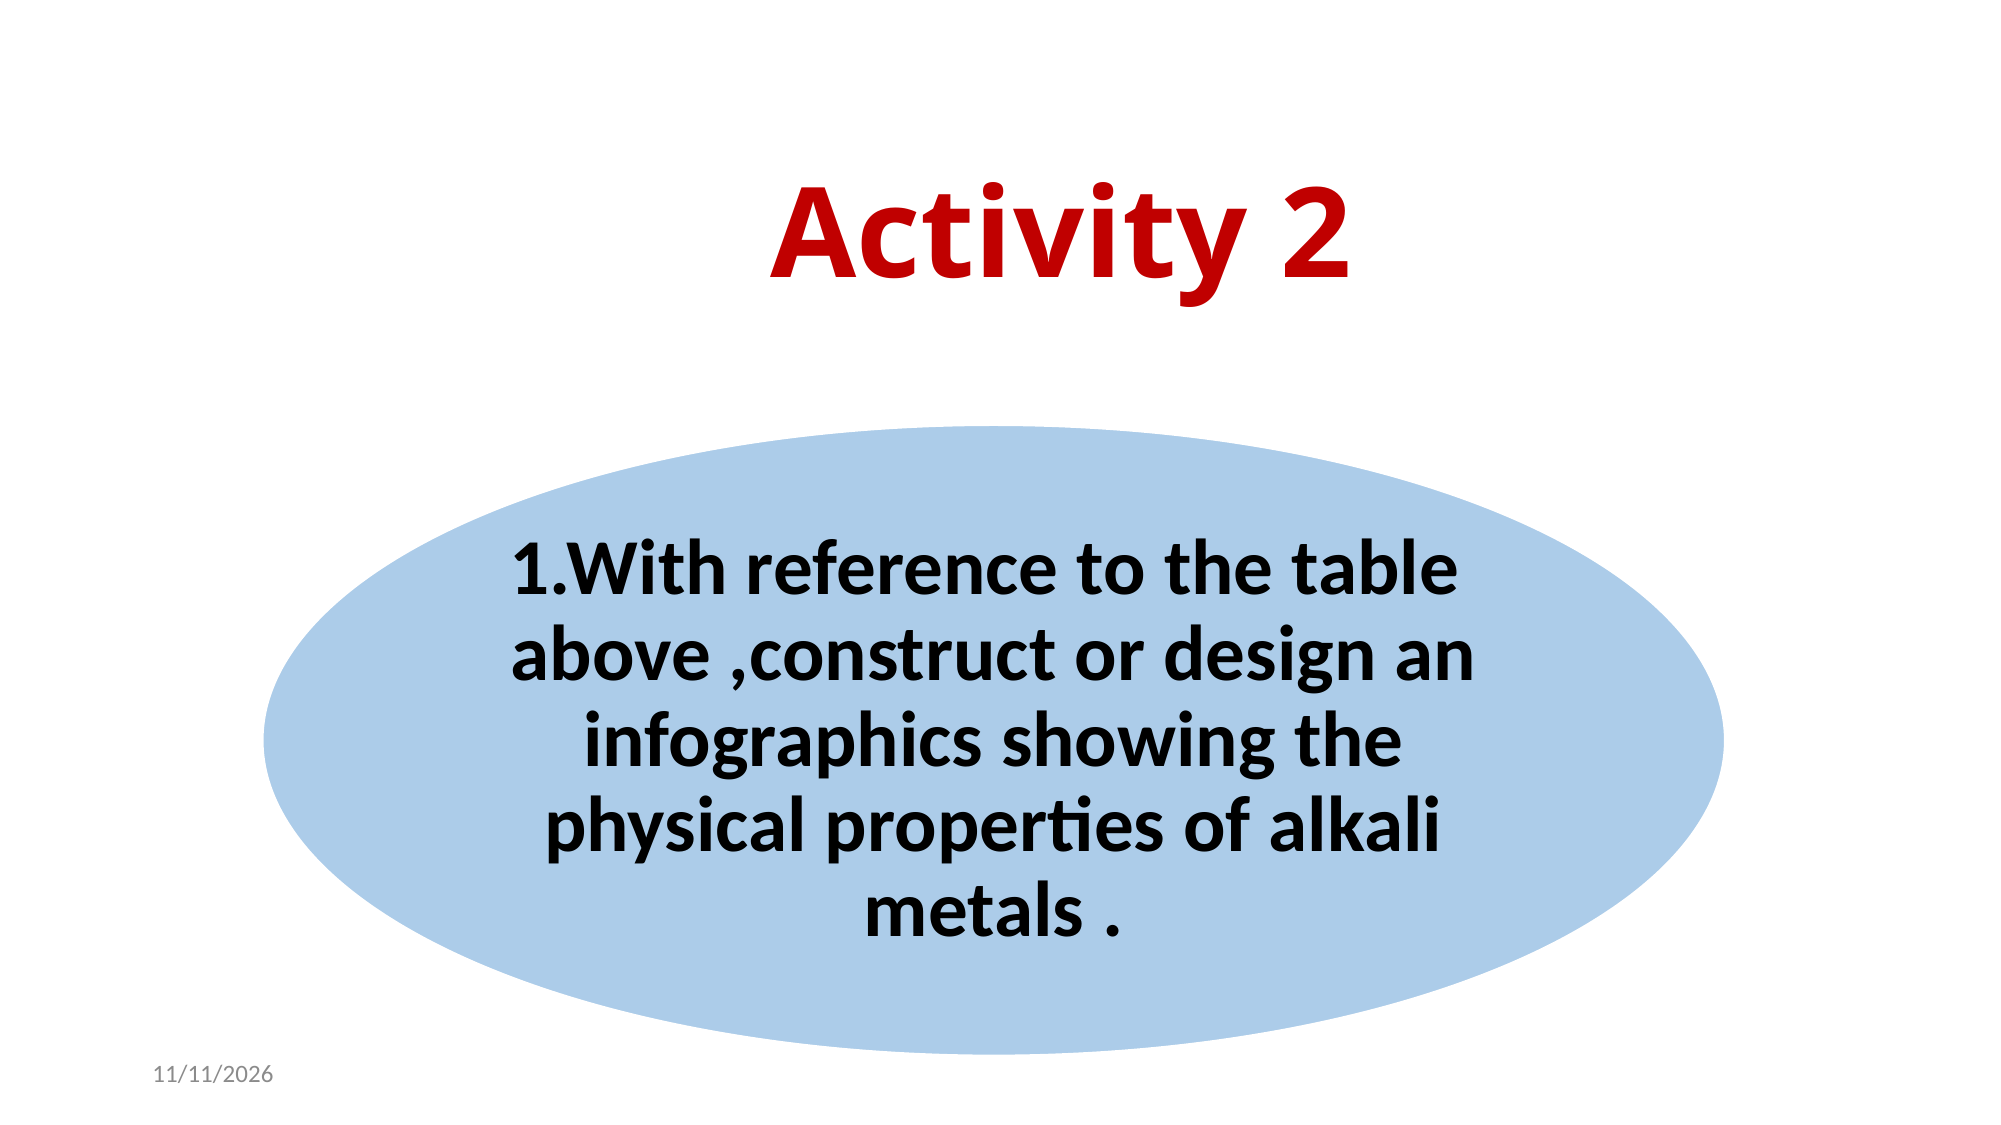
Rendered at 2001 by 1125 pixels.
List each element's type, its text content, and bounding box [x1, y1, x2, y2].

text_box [262, 424, 1725, 1056]
slide_number 09-Apr-19 [137, 1042, 588, 1103]
title Activity 2 [435, 37, 1688, 313]
